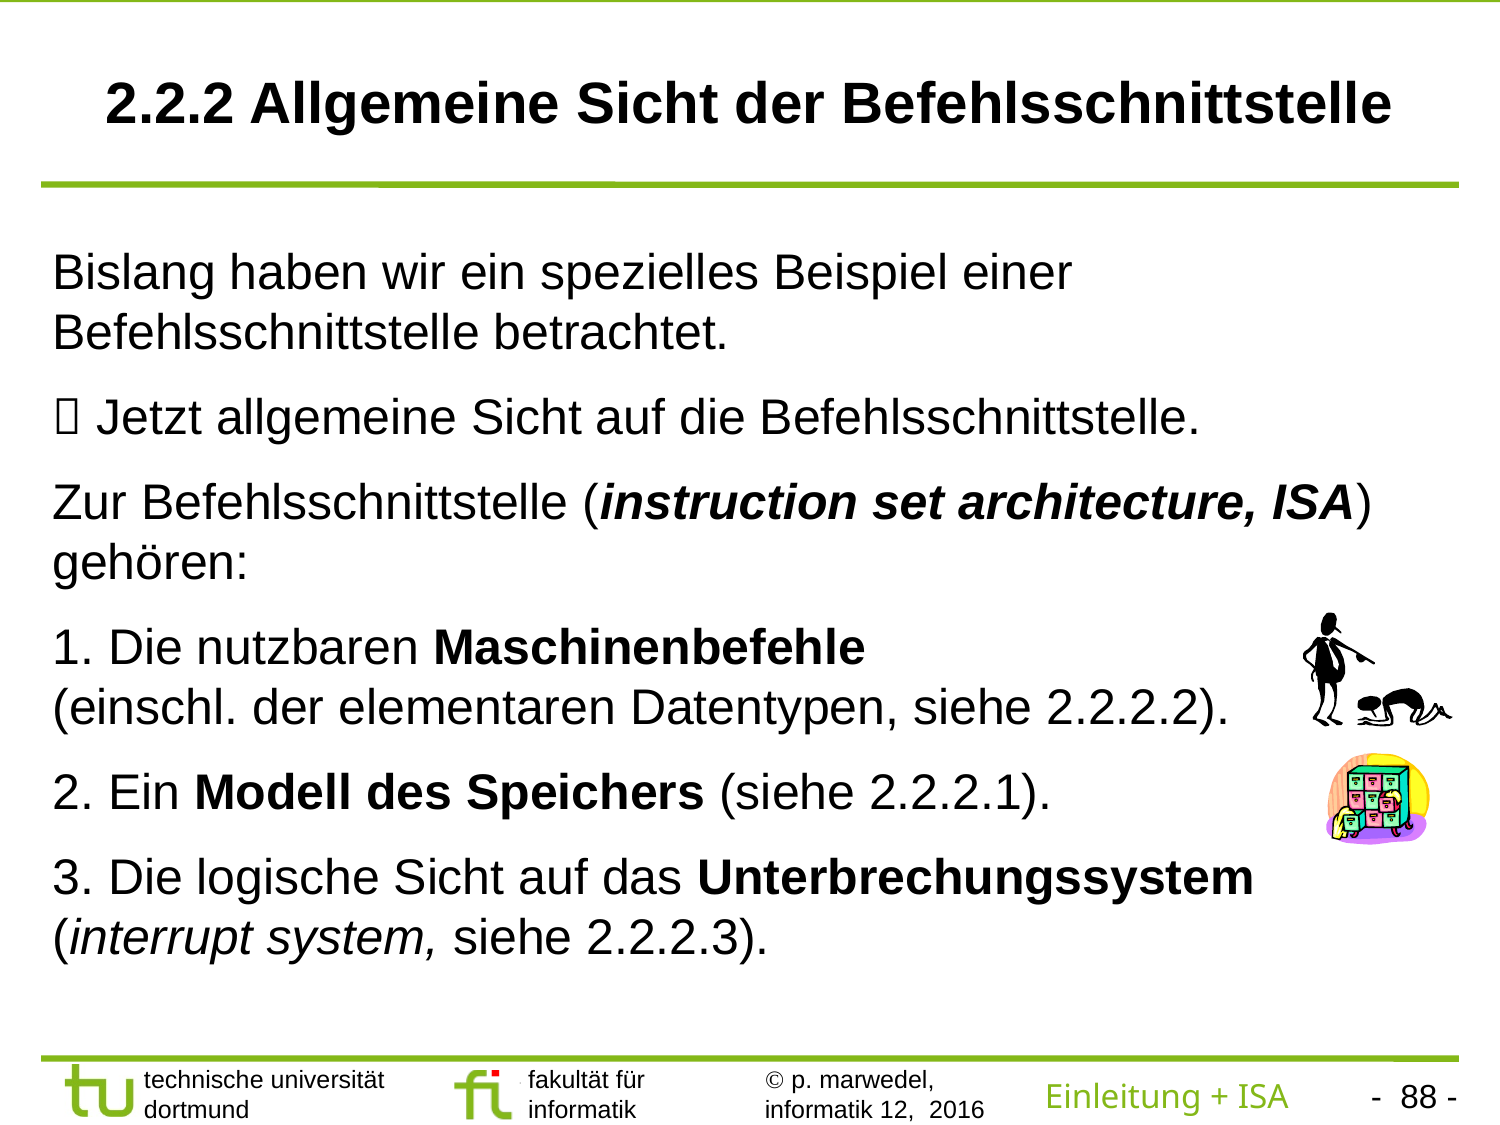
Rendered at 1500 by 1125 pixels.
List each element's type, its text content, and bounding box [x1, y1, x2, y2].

picture [454, 1070, 521, 1125]
picture [1324, 751, 1432, 846]
list Bislang haben wir ein spezielles Beispiel einer Befehlsschnittstelle betrachtet.  Jetzt allgemeine Sicht auf die Befehlsschnittstelle. Zur Befehlsschnittstelle (instruction set architecture, ISA) gehören: 1. Die nutzbaren Maschinenbefehle (einschl. der elementaren Datentypen, siehe 2.2.2.2). 2. Ein Modell des Speichers (siehe 2.2.2.1). 3. Die logische Sicht auf das Unterbrechungssystem (interrupt system, siehe 2.2.2.3). [37, 231, 1453, 1005]
picture [64, 1064, 145, 1117]
picture [1302, 612, 1454, 727]
text_box [137, 289, 169, 364]
title 2.2.2 Allgemeine Sicht der Befehlsschnittstelle [37, 24, 1463, 175]
